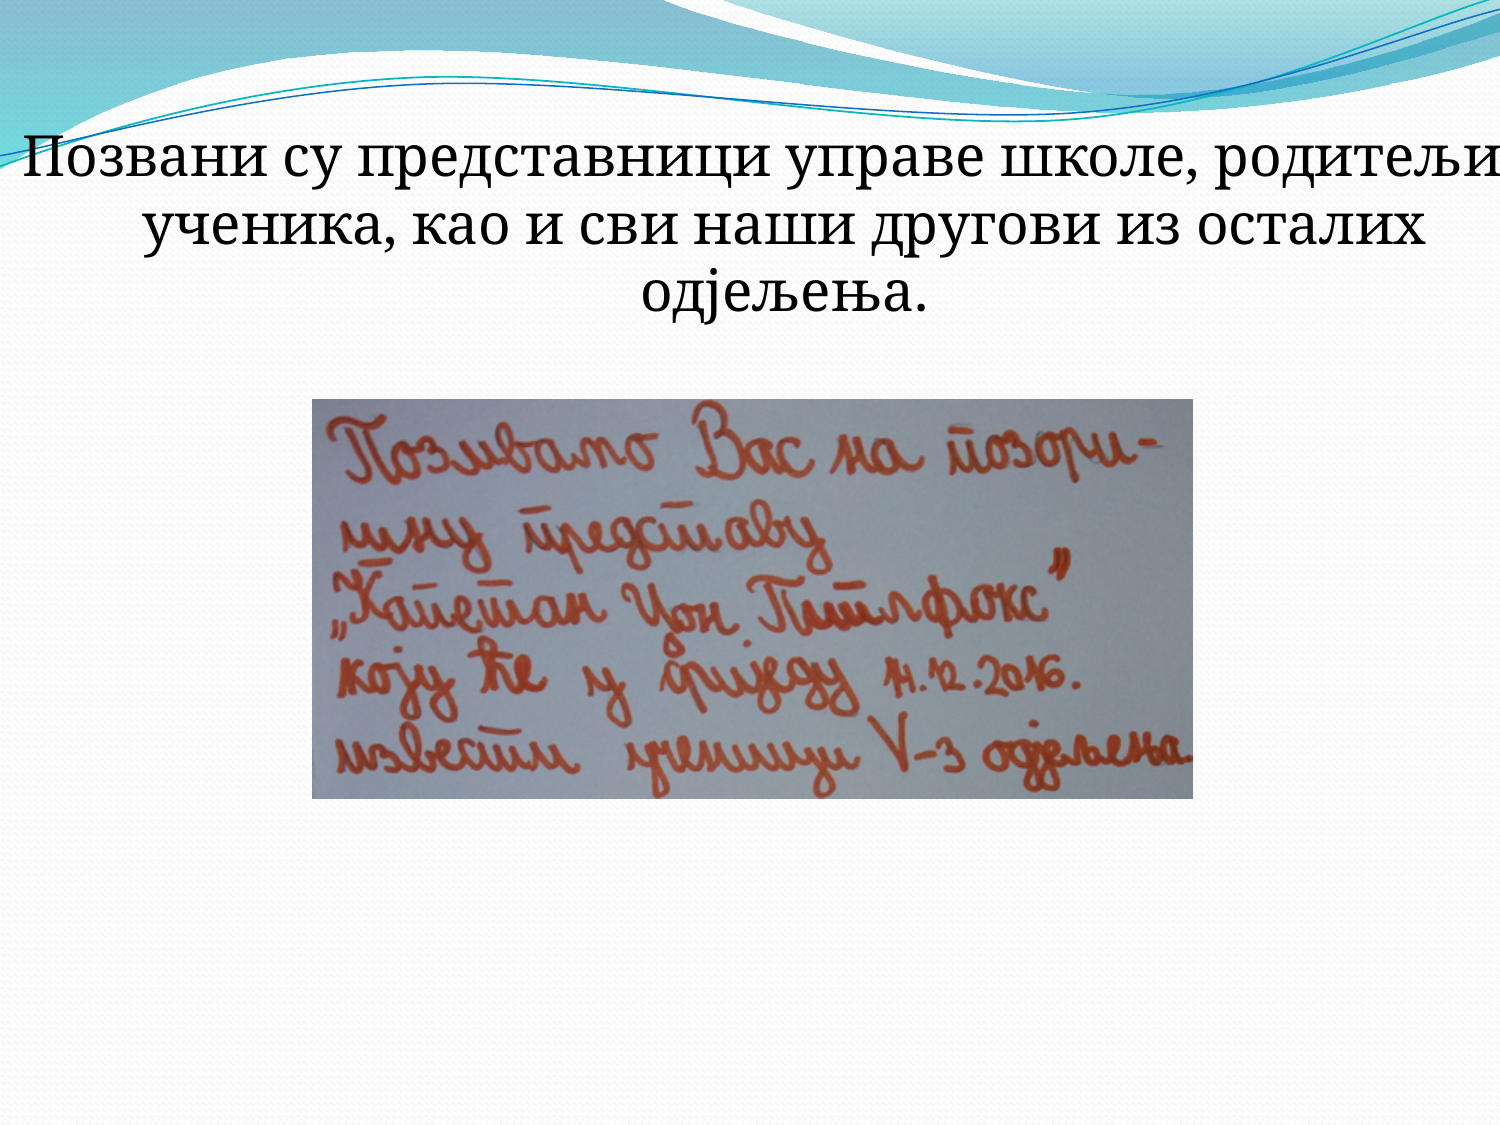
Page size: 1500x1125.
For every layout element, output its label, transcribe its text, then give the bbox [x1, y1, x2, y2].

picture [312, 399, 1193, 799]
list Позвани су представници управе школе, родитељи ученика, као и сви наши другови из осталих одјељења. [0, 112, 1500, 1063]
